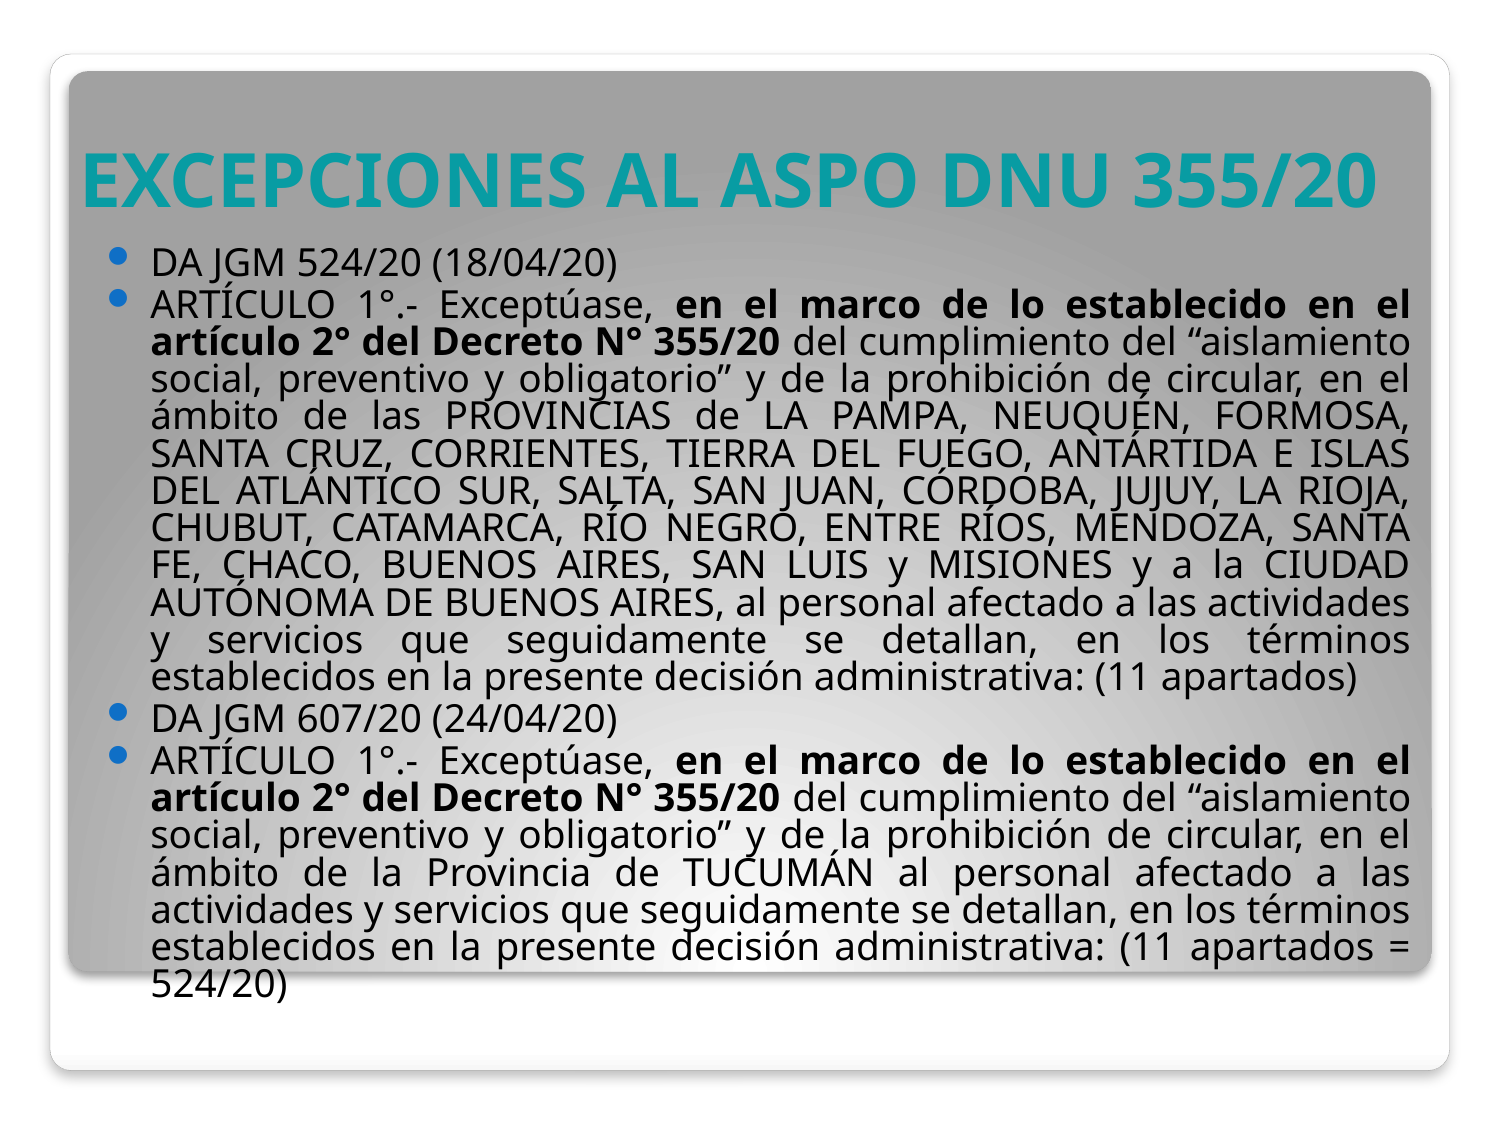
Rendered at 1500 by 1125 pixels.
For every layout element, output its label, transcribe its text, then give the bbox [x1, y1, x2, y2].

title EXCEPCIONES AL ASPO DNU 355/20 [64, 42, 1415, 231]
list DA JGM 524/20 (18/04/20) ARTÍCULO 1°.- Exceptúase, en el marco de lo establecido en el artículo 2° del Decreto N° 355/20 del cumplimiento del “aislamiento social, preventivo y obligatorio” y de la prohibición de circular, en el ámbito de las PROVINCIAS de LA PAMPA, NEUQUÉN, FORMOSA, SANTA CRUZ, CORRIENTES, TIERRA DEL FUEGO, ANTÁRTIDA E ISLAS DEL ATLÁNTICO SUR, SALTA, SAN JUAN, CÓRDOBA, JUJUY, LA RIOJA, CHUBUT, CATAMARCA, RÍO NEGRO, ENTRE RÍOS, MENDOZA, SANTA FE, CHACO, BUENOS AIRES, SAN LUIS y MISIONES y a la CIUDAD AUTÓNOMA DE BUENOS AIRES, al personal afectado a las actividades y servicios que seguidamente se detallan, en los términos establecidos en la presente decisión administrativa: (11 apartados) DA JGM 607/20 (24/04/20) ARTÍCULO 1°.- Exceptúase, en el marco de lo establecido en el artículo 2° del Decreto N° 355/20 del cumplimiento del “aislamiento social, preventivo y obligatorio” y de la prohibición de circular, en el ámbito de la Provincia de TUCUMÁN al personal afectado a las actividades y servicios que seguidamente se detallan, en los términos establecidos en la presente decisión administrativa: (11 apartados = 524/20) [76, 231, 1427, 1035]
